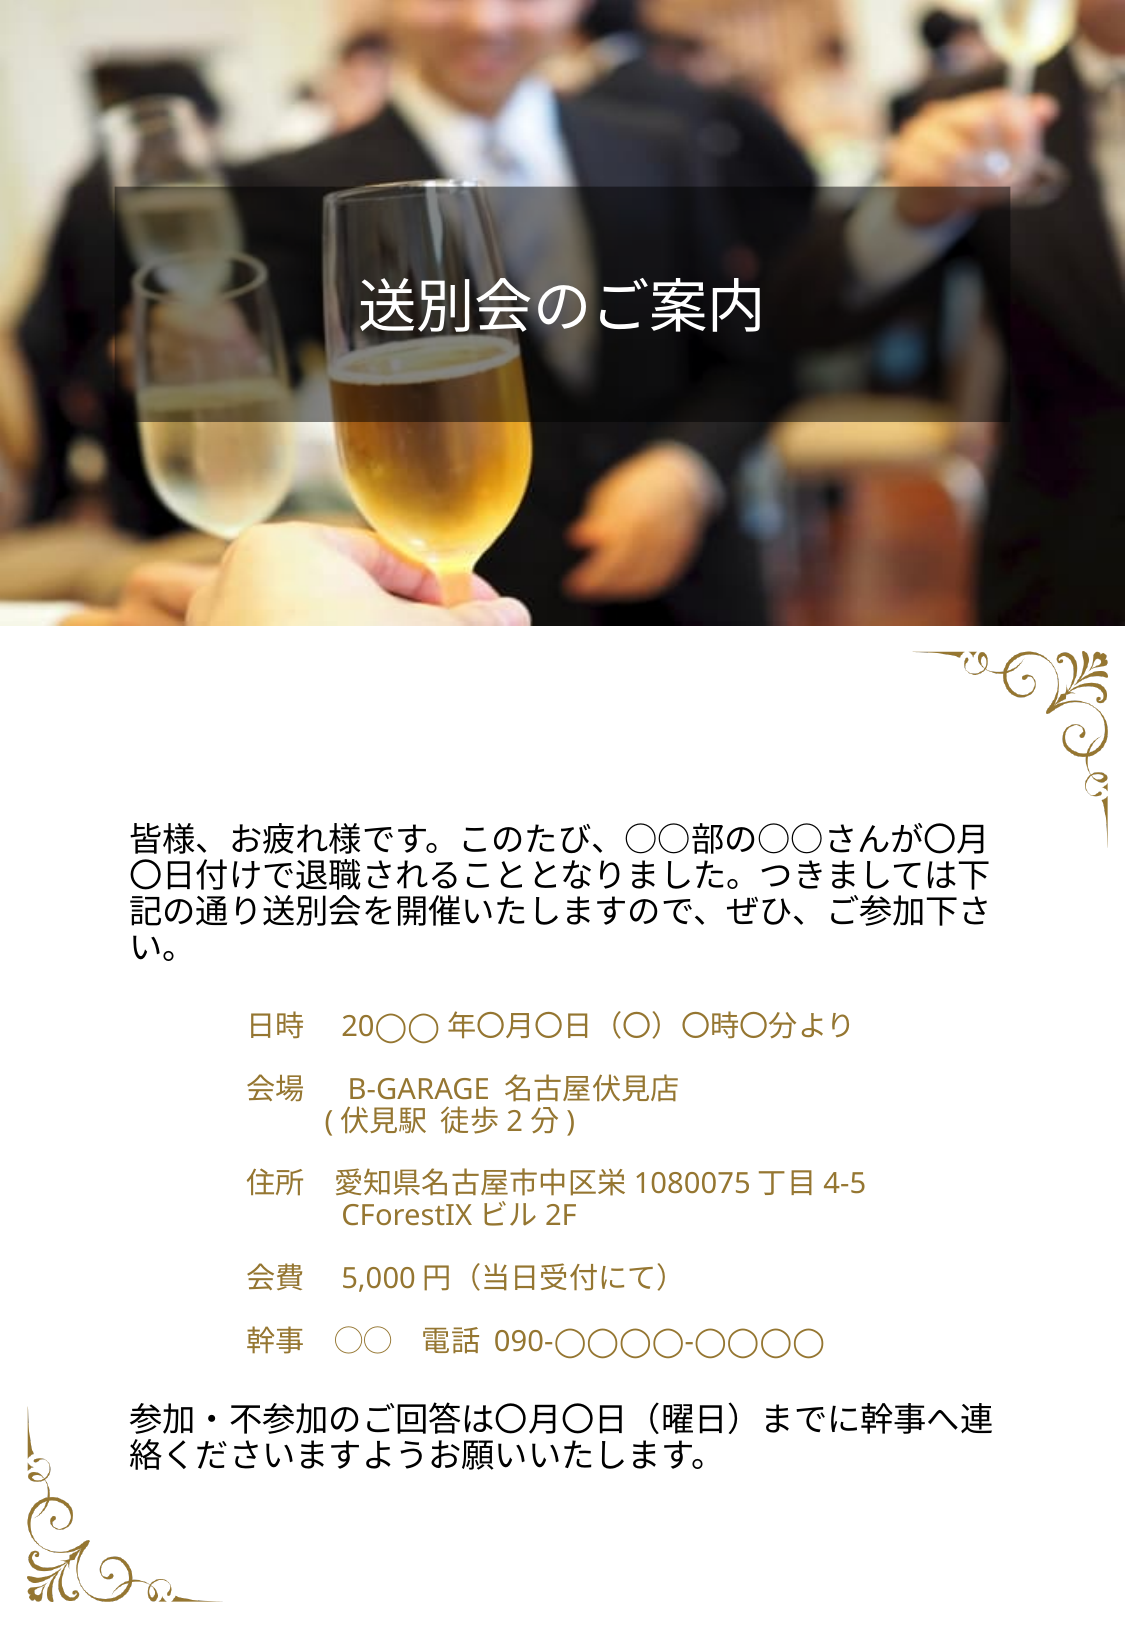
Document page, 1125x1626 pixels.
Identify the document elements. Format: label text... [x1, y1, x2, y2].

picture [0, 0, 1125, 626]
picture [912, 651, 1109, 848]
text_box 皆様、お疲れ様です。このたび、○○部の○○さんが〇月〇日付けで退職されることとなりました。つきましては下記の通り送別会を開催いたしますので、ぜひ、ご参加下さい。 日時 20◯◯年〇月〇日（〇）〇時〇分より 会場 B-GARAGE 名古屋伏見店 (伏見駅 徒歩2分) 住所 愛知県名古屋市中区栄1080075丁目4-5 CForestIXビル2F 会費 5,000円（当日受付にて） 幹事 ◯◯ 電話 090-◯◯◯◯-◯◯◯◯ 参加・不参加のご回答は〇月〇日（曜日）までに幹事へ連絡くださいますようお願いいたします。 [114, 815, 1036, 1436]
picture [26, 1405, 224, 1603]
